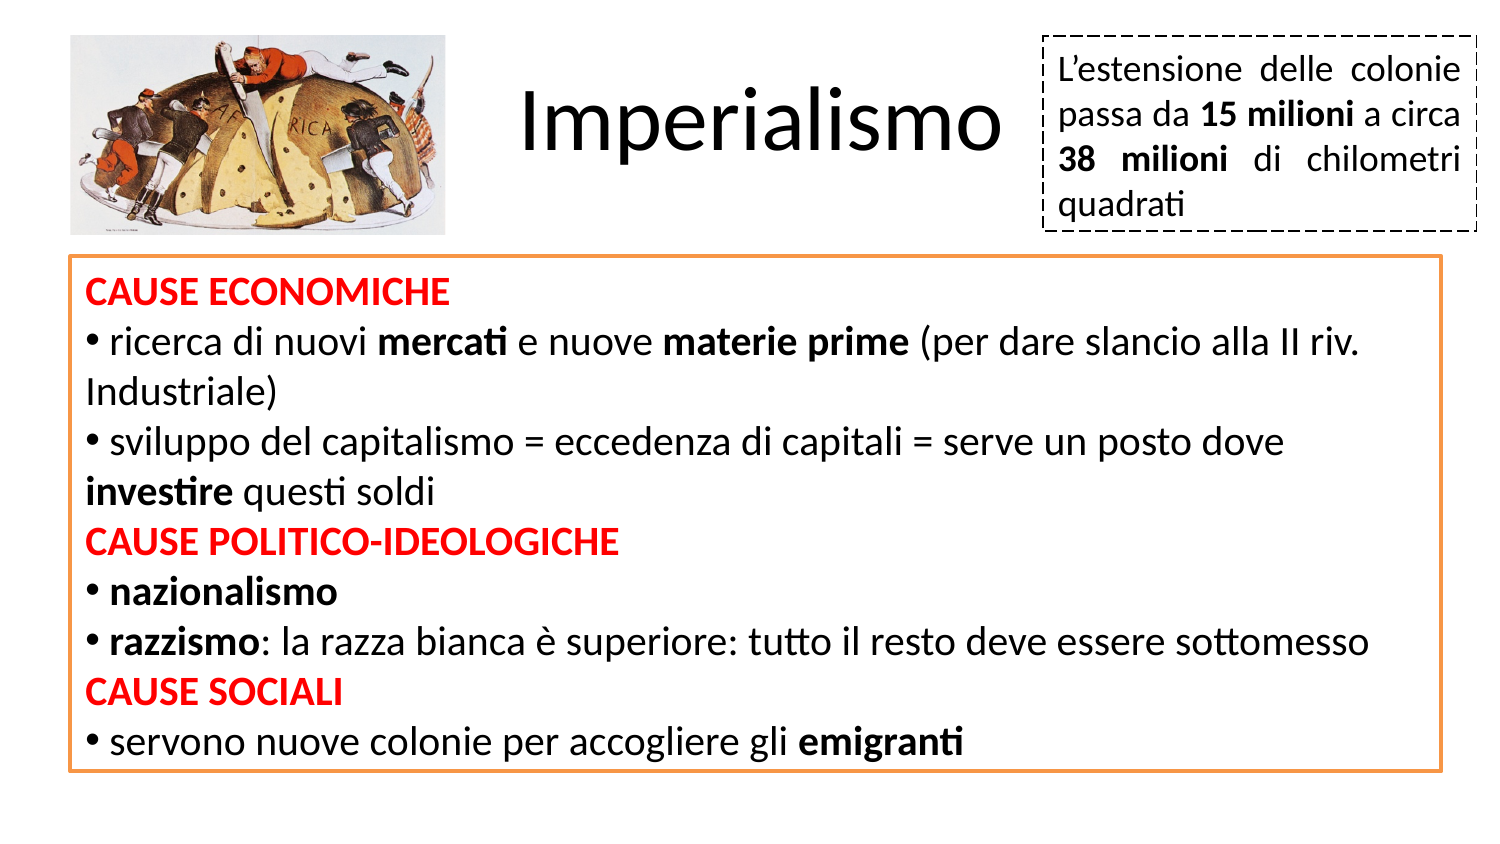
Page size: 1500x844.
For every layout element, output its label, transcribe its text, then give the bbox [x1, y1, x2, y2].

text_box Cause economiche ricerca di nuovi mercati e nuove materie prime (per dare slancio alla II riv. Industriale) sviluppo del capitalismo = eccedenza di capitali = serve un posto dove investire questi soldi Cause politico-ideologiche nazionalismo razzismo: la razza bianca è superiore: tutto il resto deve essere sottomesso Cause sociali servono nuove colonie per accogliere gli emigranti [68, 254, 1443, 773]
title Imperialismo [58, 23, 1465, 205]
picture [70, 34, 446, 235]
text_box L’estensione delle colonie passa da 15 milioni a circa 38 milioni di chilometri quadrati [1042, 36, 1477, 231]
